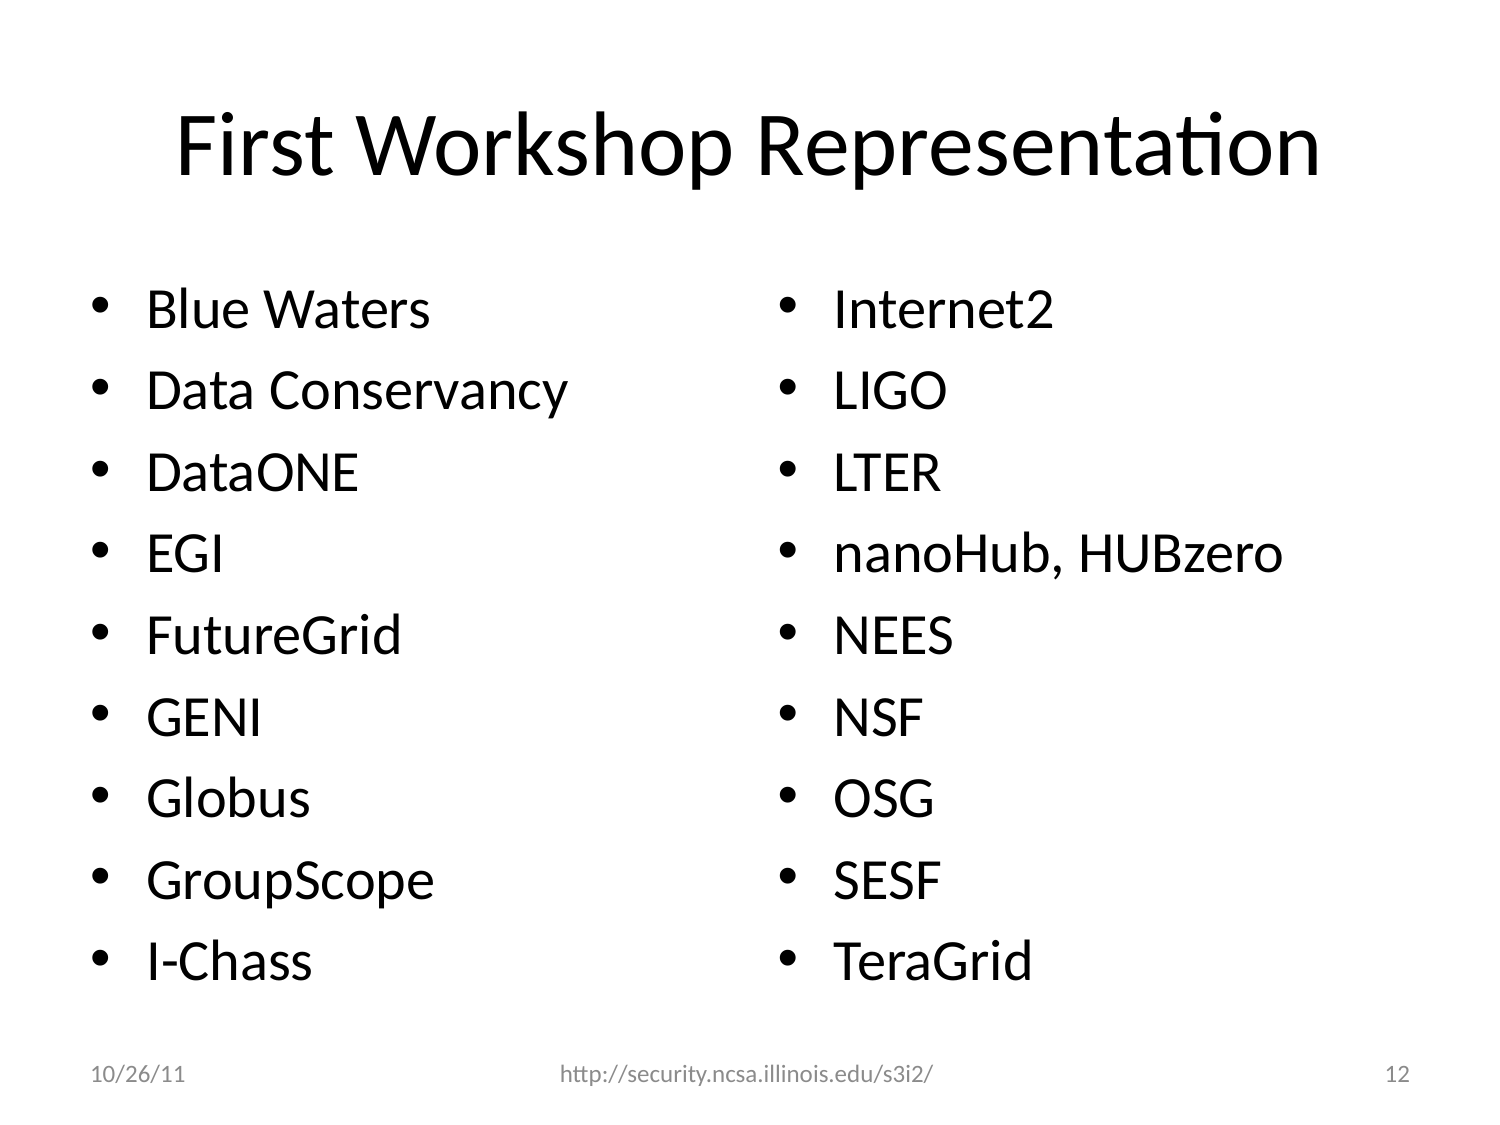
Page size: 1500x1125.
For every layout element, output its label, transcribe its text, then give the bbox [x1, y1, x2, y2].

title First Workshop Representation [75, 45, 1425, 233]
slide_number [75, 1042, 425, 1103]
list Blue Waters Data Conservancy DataONE EGI FutureGrid GENI Globus GroupScope I-Chass [75, 262, 738, 1005]
slide_number 12 [1074, 1042, 1425, 1103]
list Internet2 LIGO LTER nanoHub, HUBzero NEES NSF OSG SESF TeraGrid [762, 262, 1425, 1005]
footer http://security.ncsa.illinois.edu/s3i2/ [512, 1042, 988, 1103]
